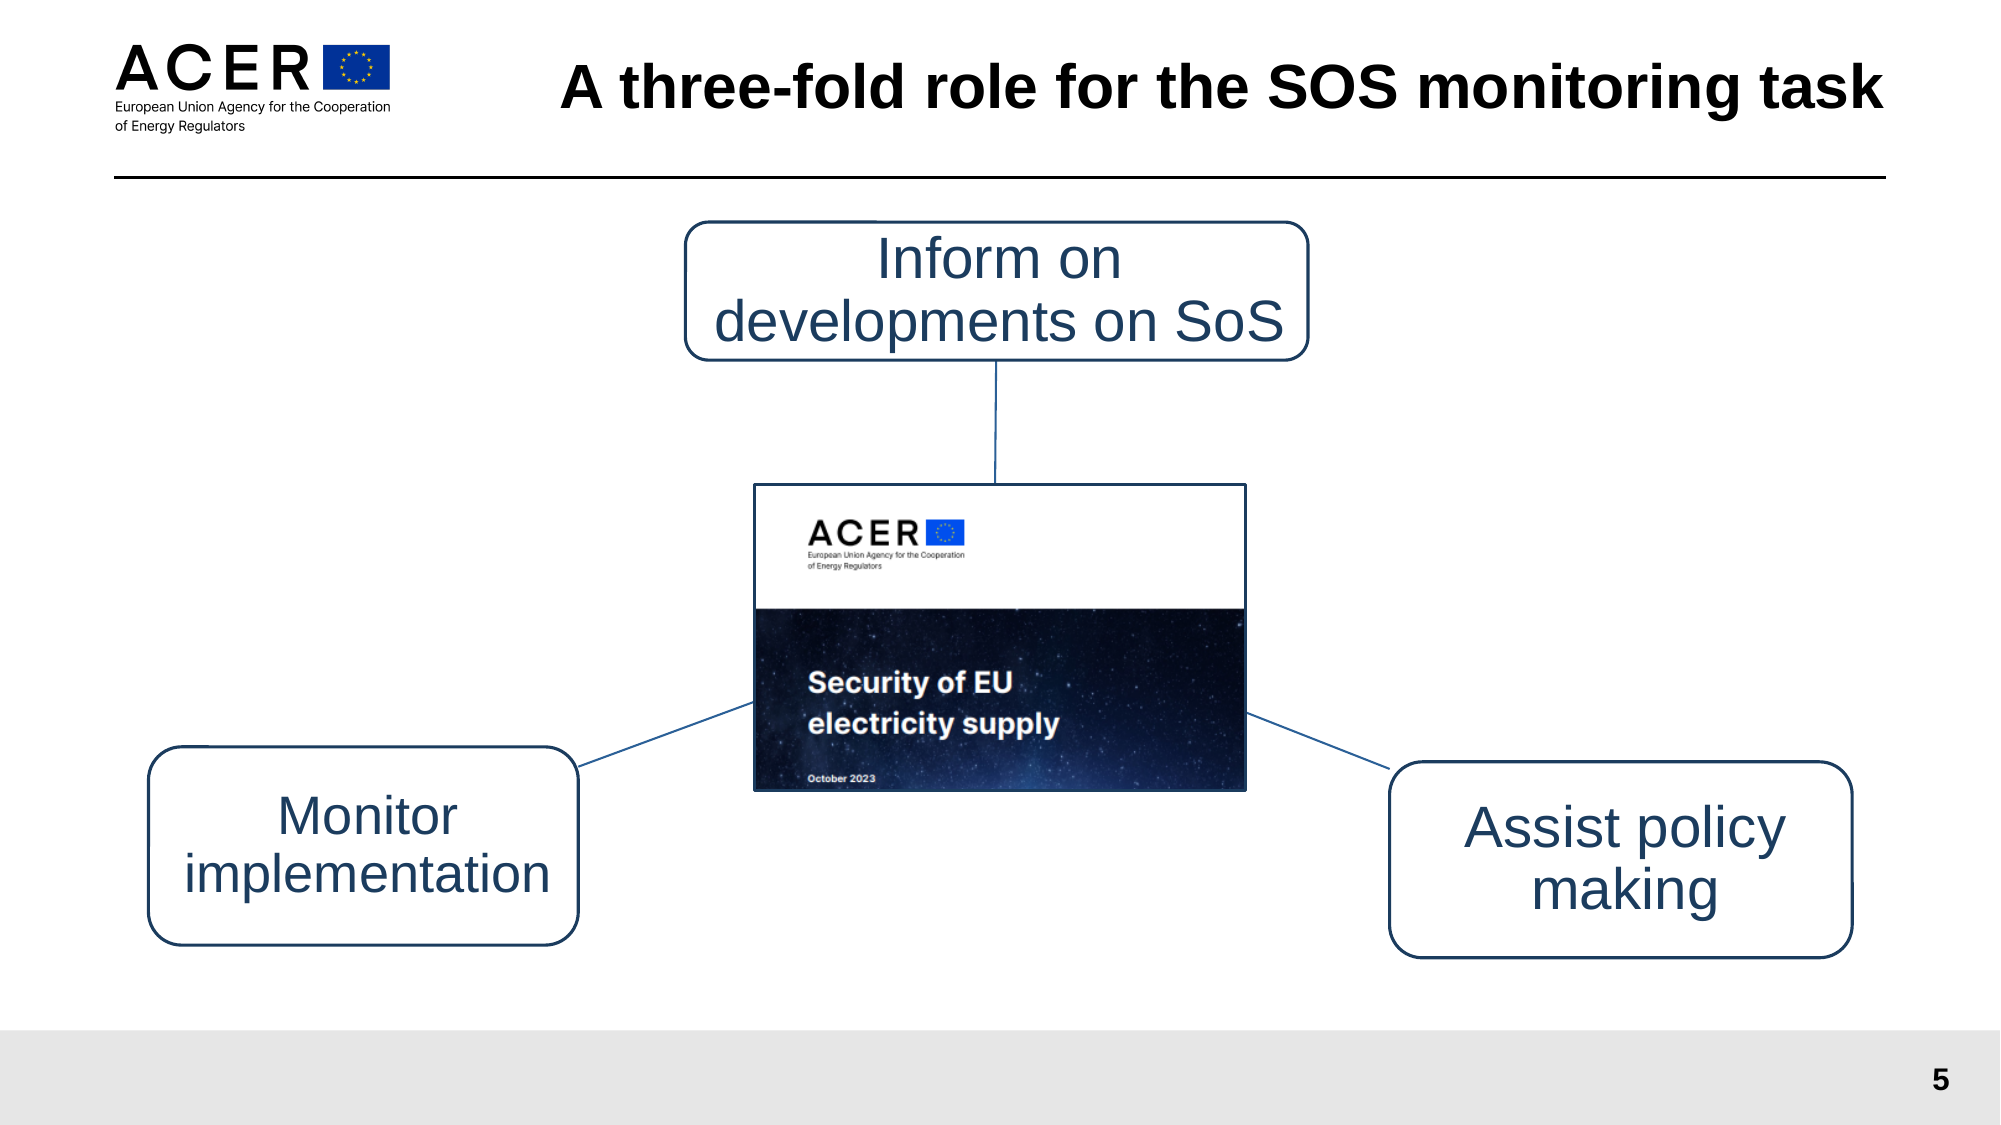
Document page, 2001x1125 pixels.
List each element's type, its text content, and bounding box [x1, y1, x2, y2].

picture [755, 485, 1245, 789]
picture [71, 0, 434, 178]
title A three-fold role for the SOS monitoring task [456, 0, 1886, 104]
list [117, 104, 1889, 958]
slide_number 5 [1881, 1030, 2000, 1125]
